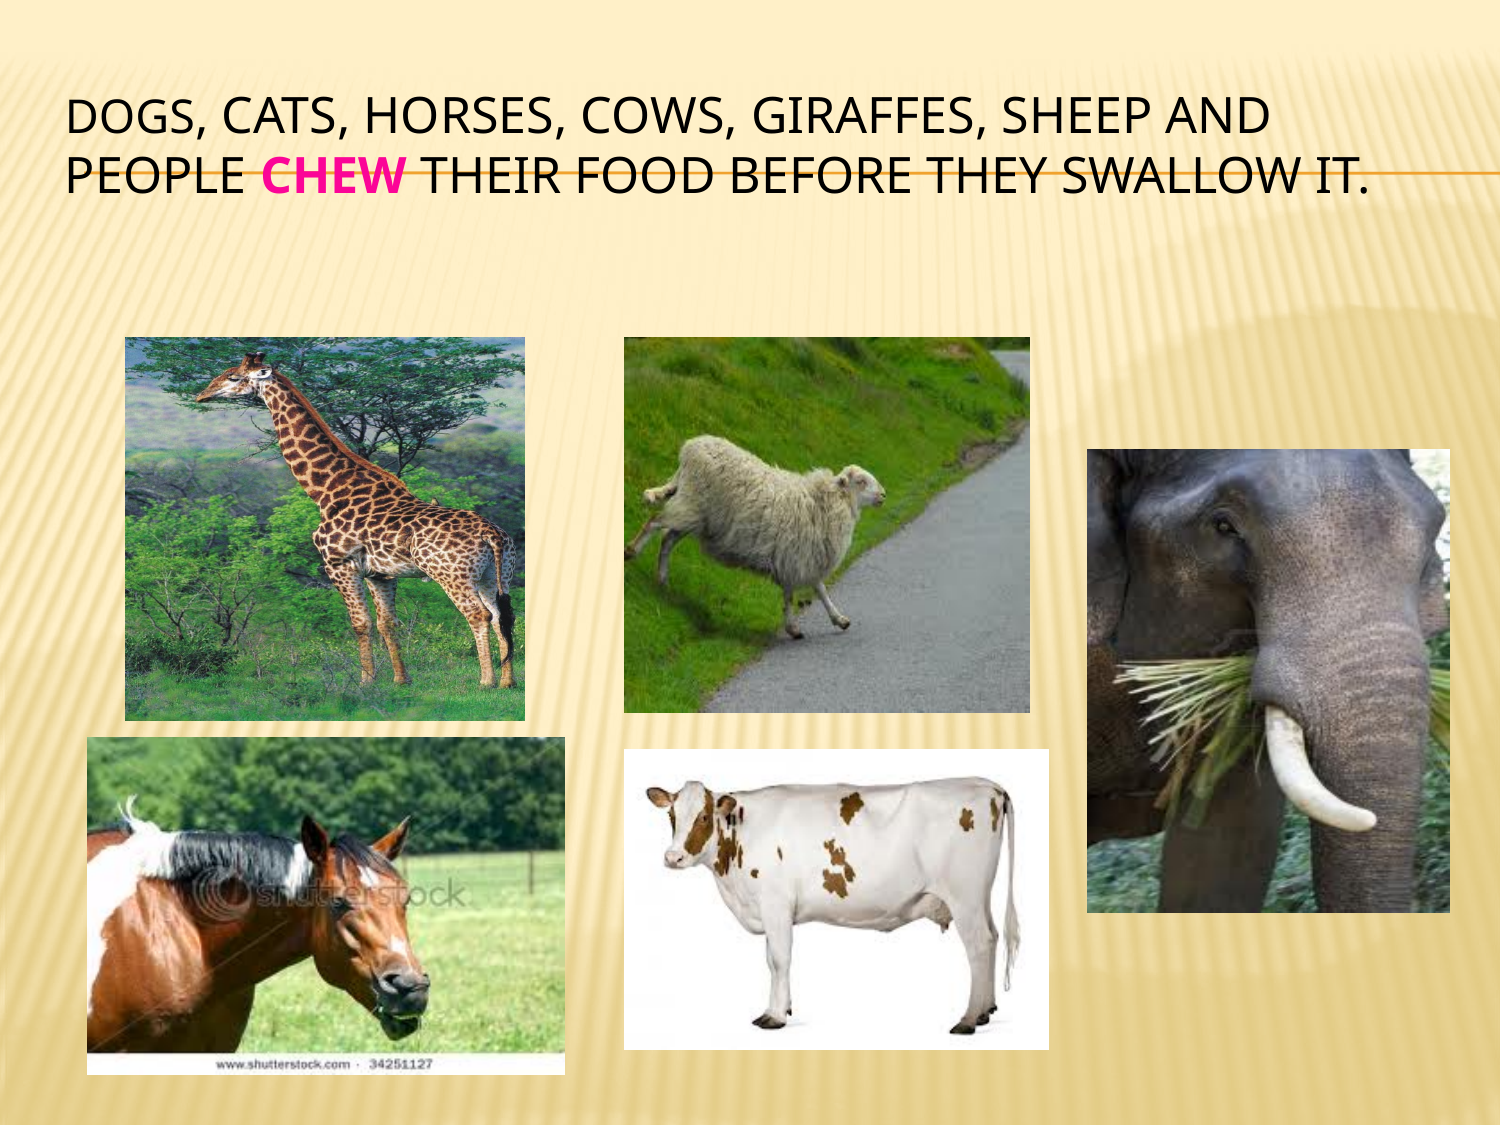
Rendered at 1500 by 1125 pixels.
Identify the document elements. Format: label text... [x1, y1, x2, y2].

text_box [10, 160, 290, 228]
picture [624, 337, 1030, 713]
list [87, 737, 565, 1076]
picture [624, 749, 1049, 1051]
picture [124, 337, 526, 721]
picture [1087, 449, 1451, 913]
title Dogs, cats, horses, cows, giraffes, sheep and people chew their food before they swallow it. [290, 75, 1475, 213]
text_box [10, 0, 409, 160]
